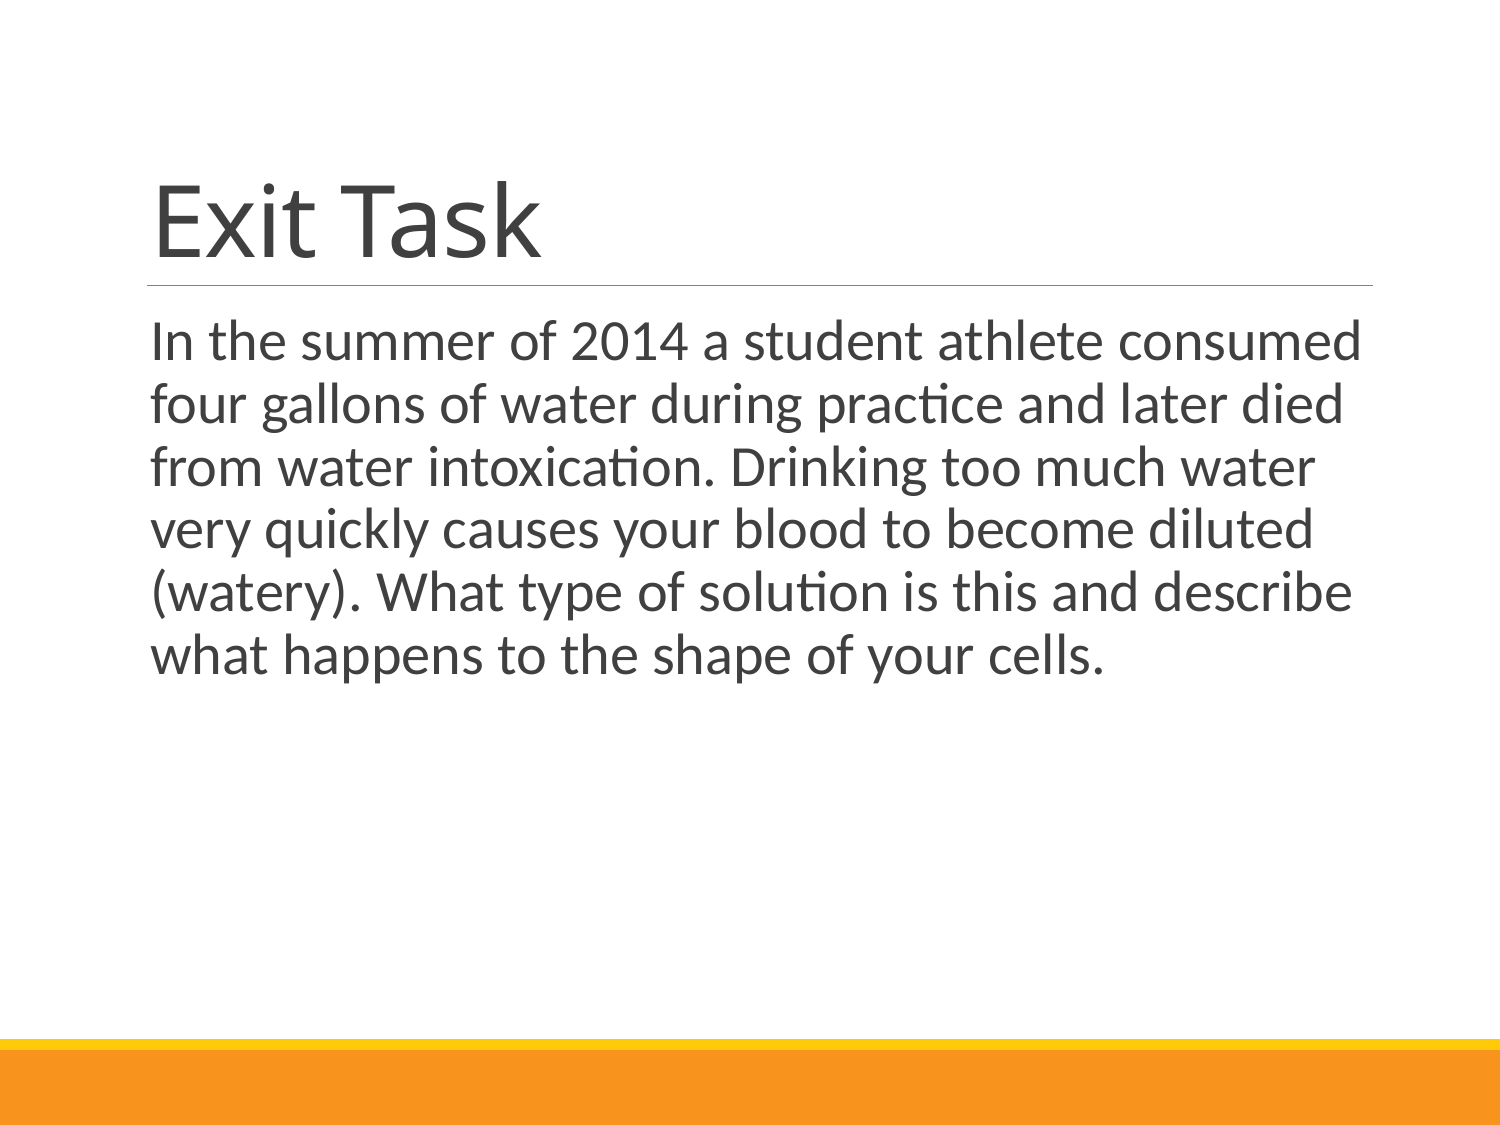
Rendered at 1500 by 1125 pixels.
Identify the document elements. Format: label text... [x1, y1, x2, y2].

list In the summer of 2014 a student athlete consumed four gallons of water during practice and later died from water intoxication. Drinking too much water very quickly causes your blood to become diluted (watery). What type of solution is this and describe what happens to the shape of your cells. [135, 302, 1373, 963]
title Exit Task [135, 47, 1373, 285]
